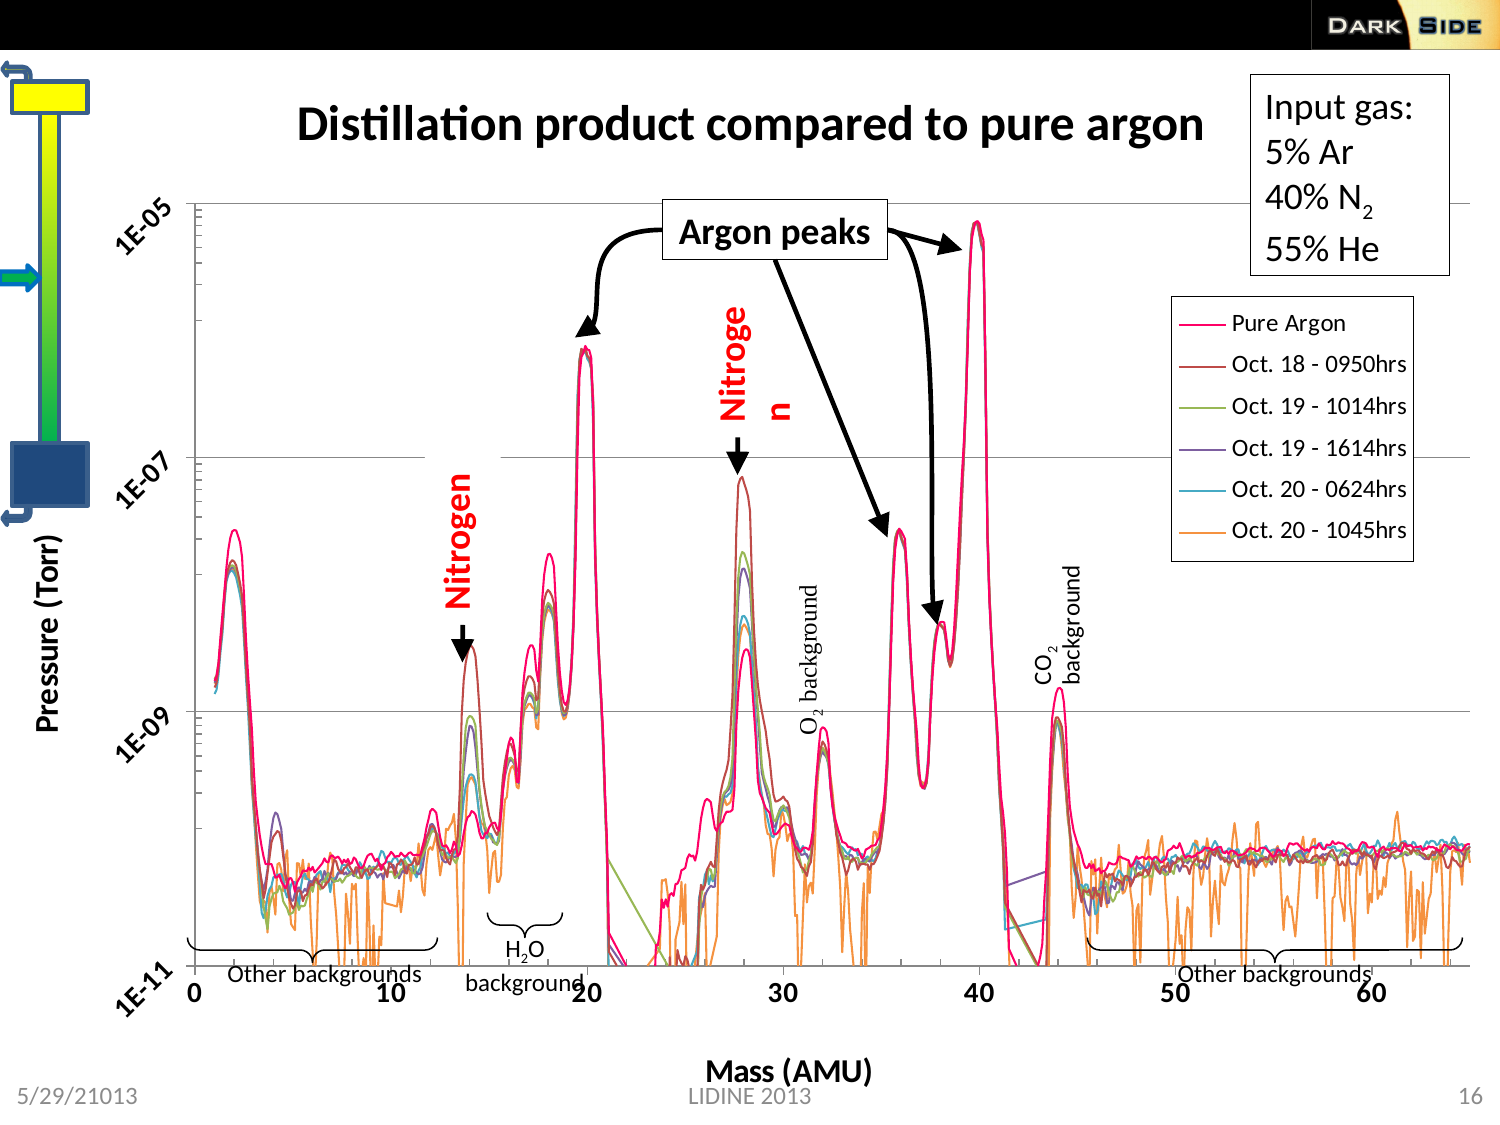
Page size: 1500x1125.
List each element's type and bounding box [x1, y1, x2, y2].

text_box [0, 62, 88, 526]
text_box [887, 258, 938, 626]
text_box [574, 230, 663, 338]
chart [0, 62, 1500, 1125]
picture [1311, 0, 1500, 50]
text_box [774, 260, 882, 538]
text_box [887, 229, 963, 251]
